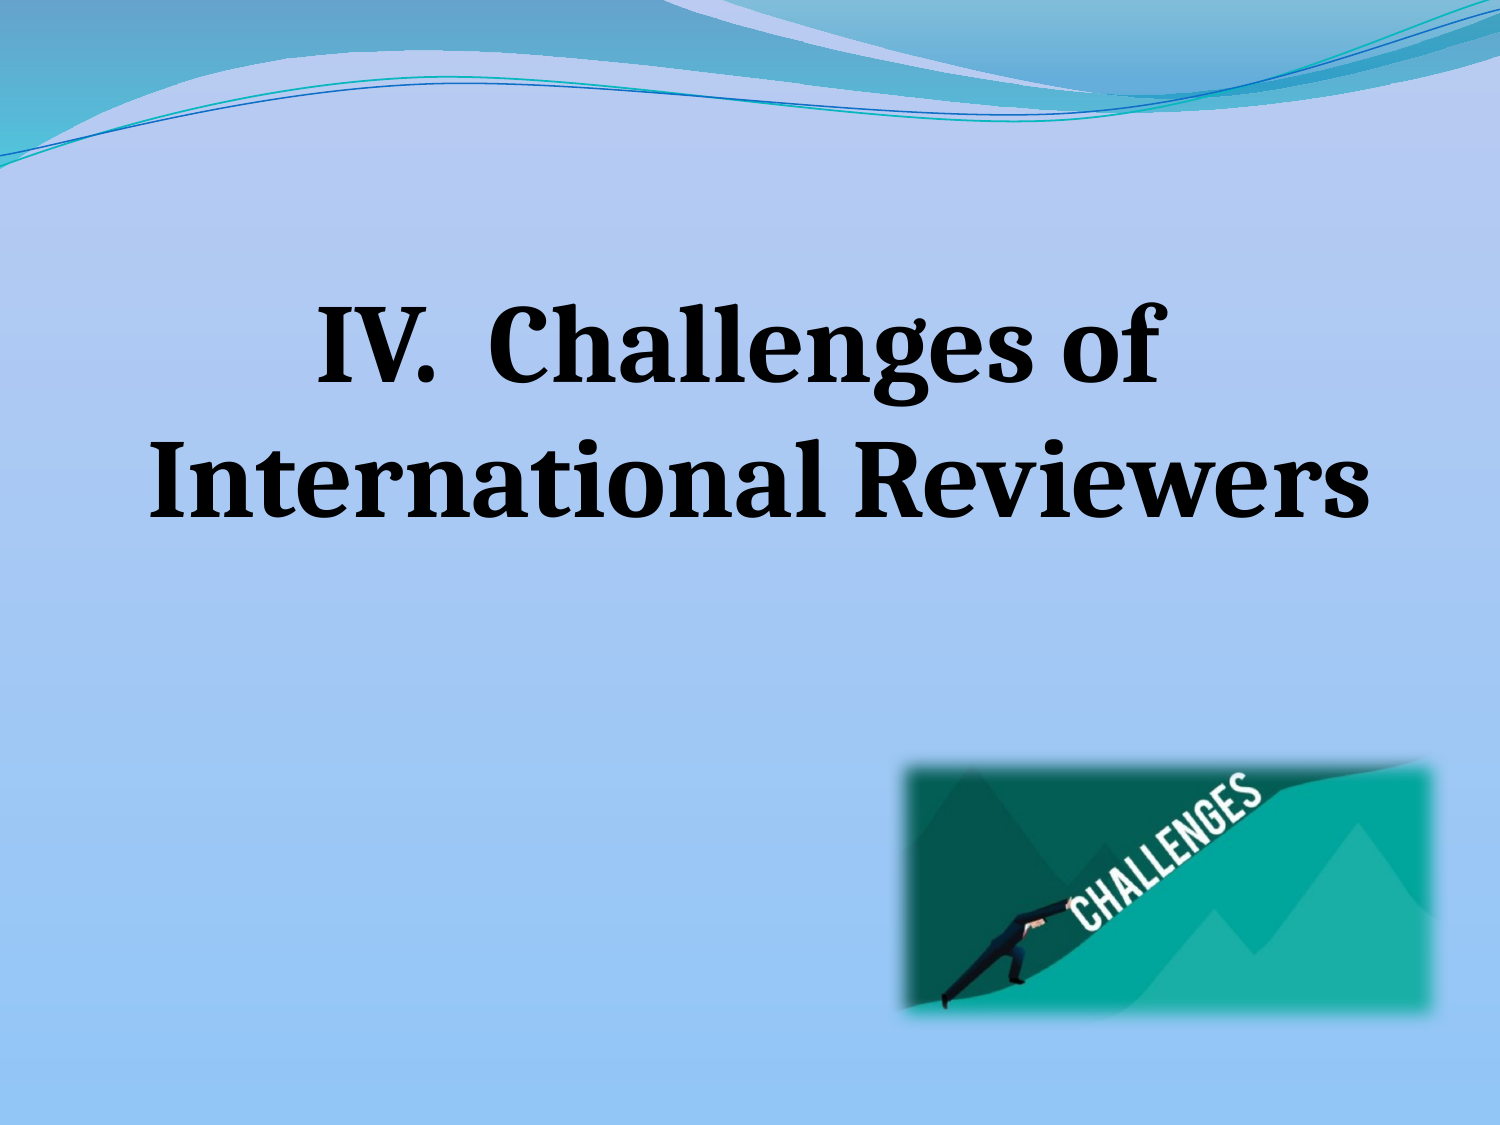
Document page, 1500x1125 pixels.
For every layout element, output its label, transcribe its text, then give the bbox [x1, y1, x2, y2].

list IV. Challenges of International Reviewers [62, 262, 1413, 983]
picture [887, 749, 1450, 1032]
